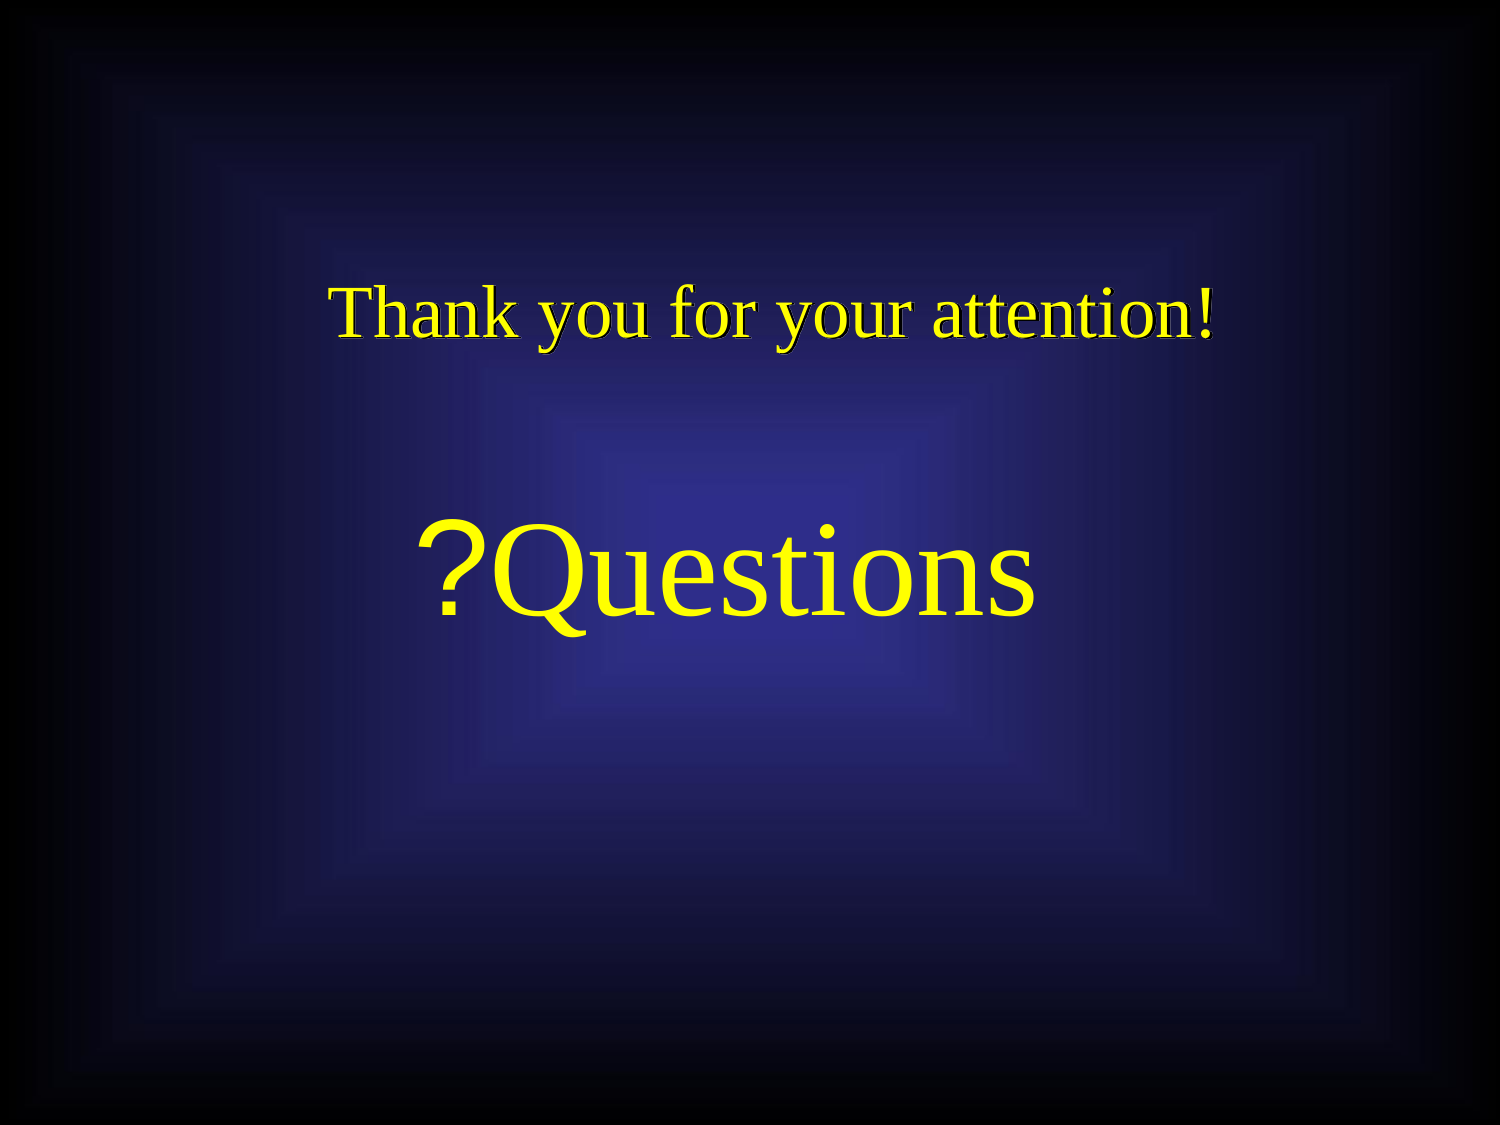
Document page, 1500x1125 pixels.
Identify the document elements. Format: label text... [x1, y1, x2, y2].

text_box Questions? [183, 439, 1270, 681]
text_box Thank you for your attention! [64, 255, 1500, 361]
picture [0, 0, 1500, 1125]
